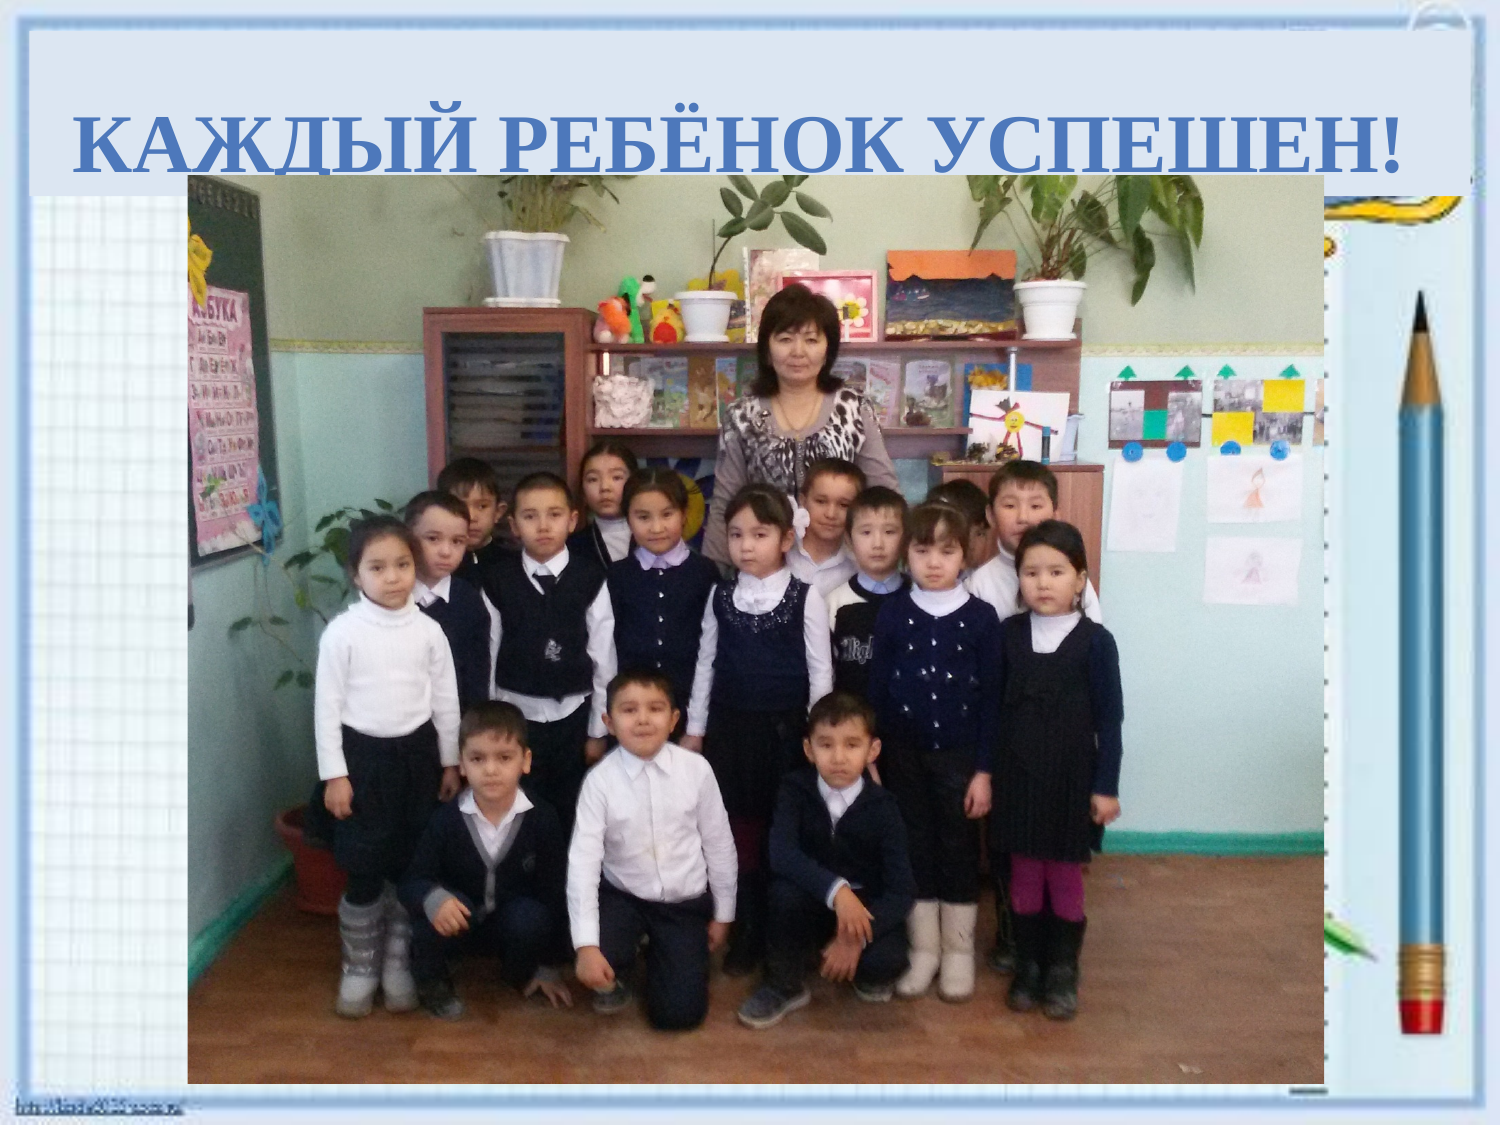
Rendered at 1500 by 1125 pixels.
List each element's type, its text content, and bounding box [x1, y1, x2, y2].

title Каждый ребёнок успешен! [29, 30, 1471, 197]
picture [0, 0, 1500, 1125]
